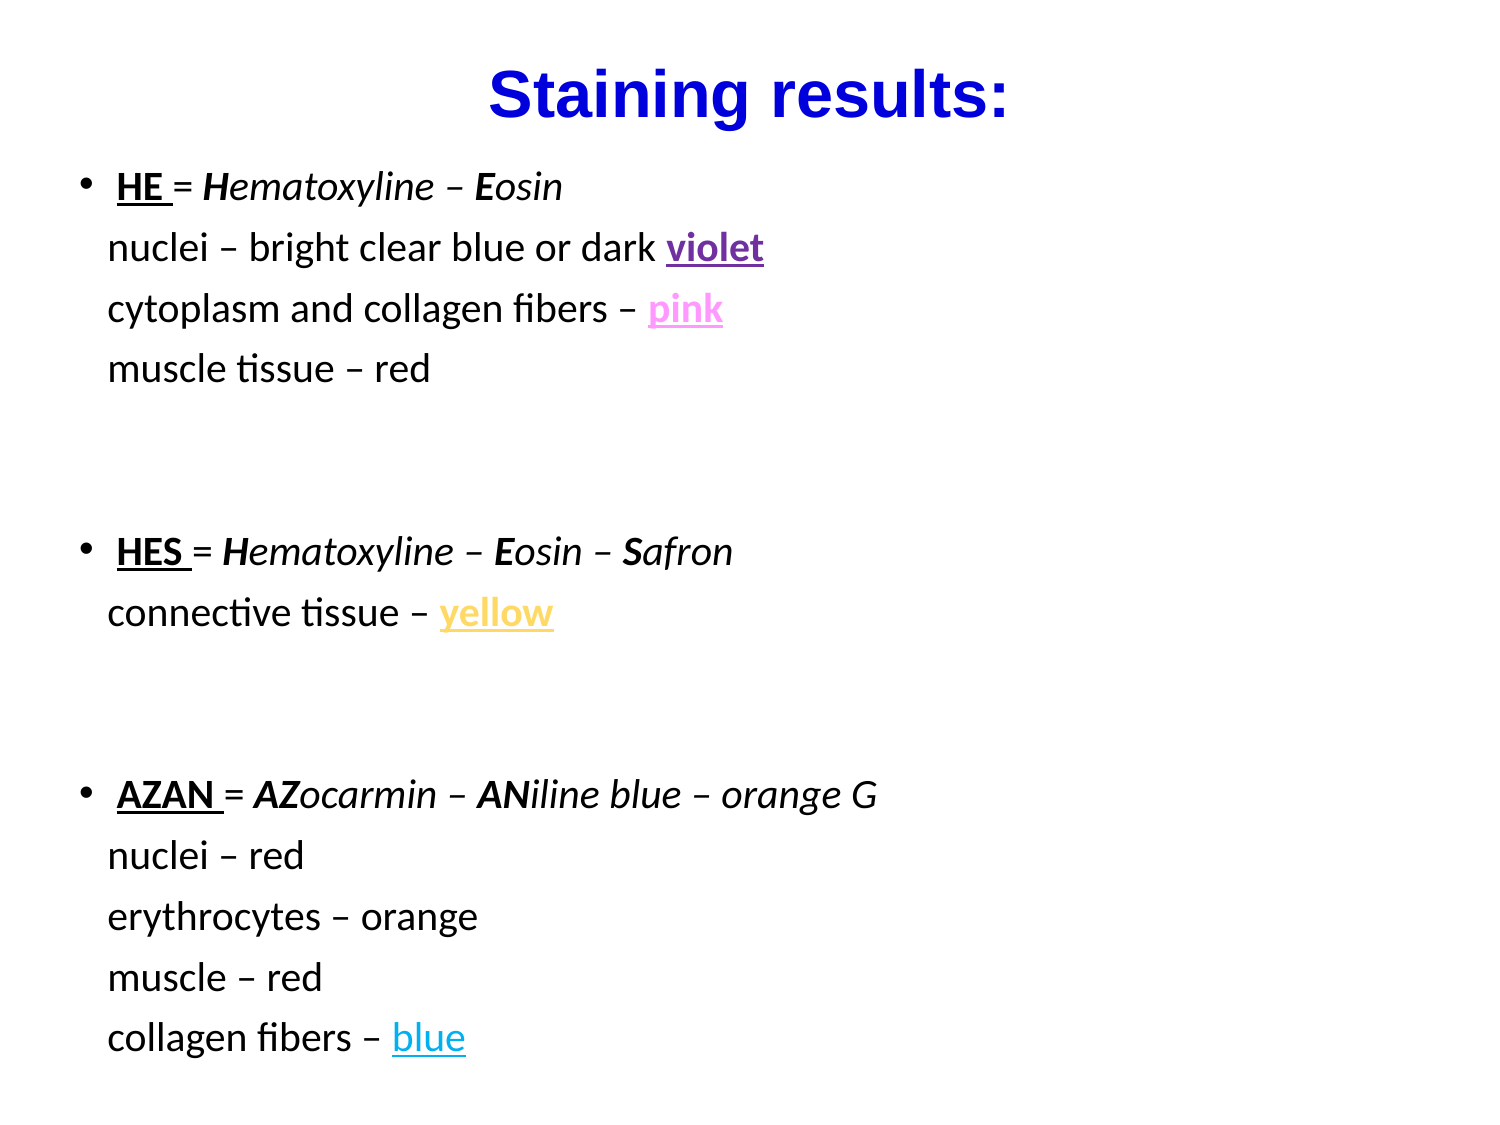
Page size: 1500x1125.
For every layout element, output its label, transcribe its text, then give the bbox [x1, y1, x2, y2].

title Staining results: [74, 30, 1426, 160]
list HE = Hematoxyline – Eosin nuclei – bright clear blue or dark violet cytoplasm and collagen fibers – pink muscle tissue – red HES = Hematoxyline – Eosin – Safron connective tissue – yellow AZAN = AZocarmin – ANiline blue – orange G nuclei – red erythrocytes – orange muscle – red collagen fibers – blue [63, 160, 1437, 1071]
